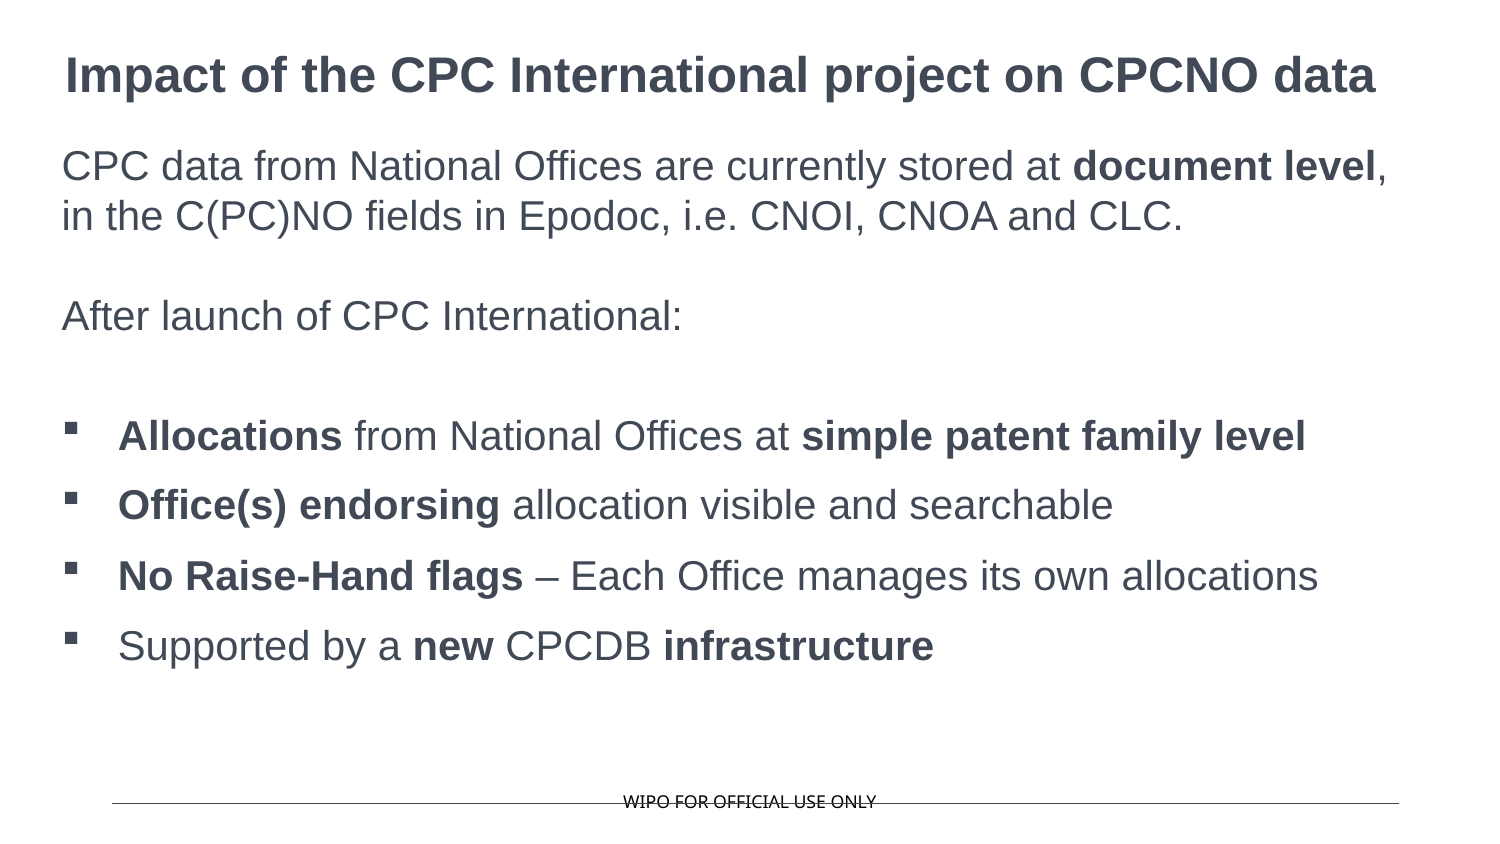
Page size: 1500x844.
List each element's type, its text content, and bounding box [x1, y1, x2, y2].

title Impact of the CPC International project on CPCNO data [64, 44, 1400, 111]
text_box CPC data from National Offices are currently stored at document level, in the C(PC)NO fields in Epodoc, i.e. CNOI, CNOA and CLC. After launch of CPC International: Allocations from National Offices at simple patent family level Office(s) endorsing allocation visible and searchable No Raise-Hand flags – Each Office manages its own allocations Supported by a new CPCDB infrastructure [61, 138, 1400, 800]
